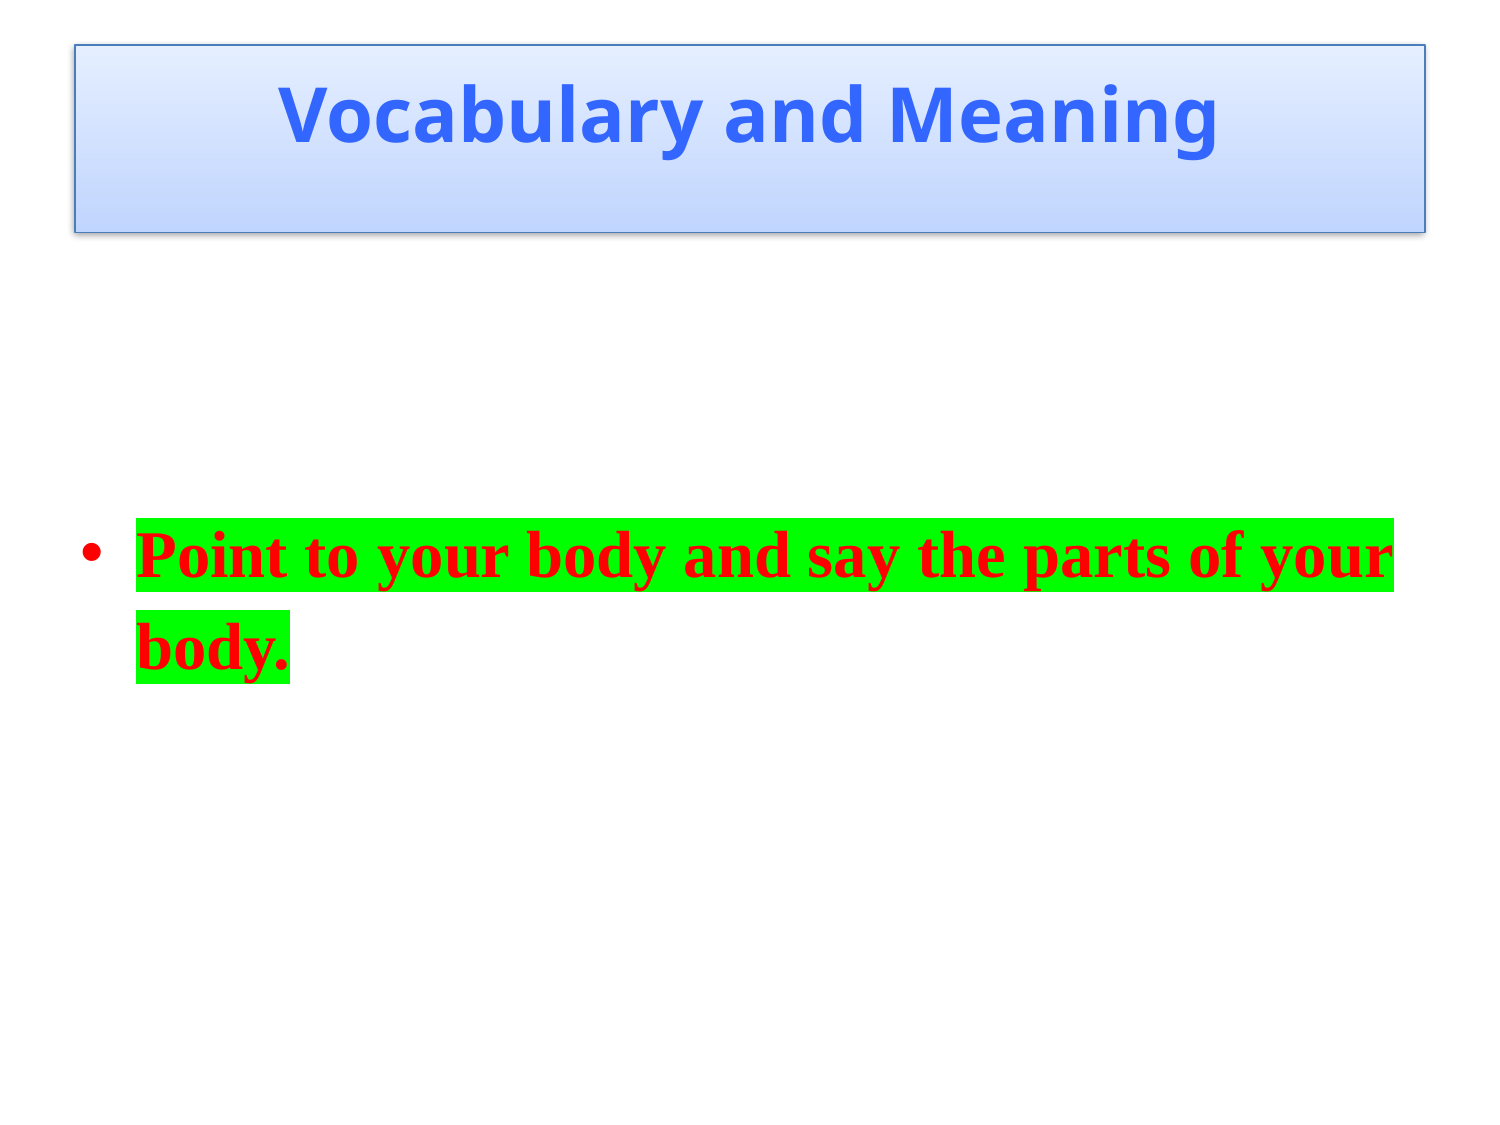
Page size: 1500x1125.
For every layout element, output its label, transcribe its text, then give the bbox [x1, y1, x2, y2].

title Vocabulary and Meaning [74, 44, 1426, 233]
list Point to your body and say the parts of your body. [64, 491, 1415, 768]
